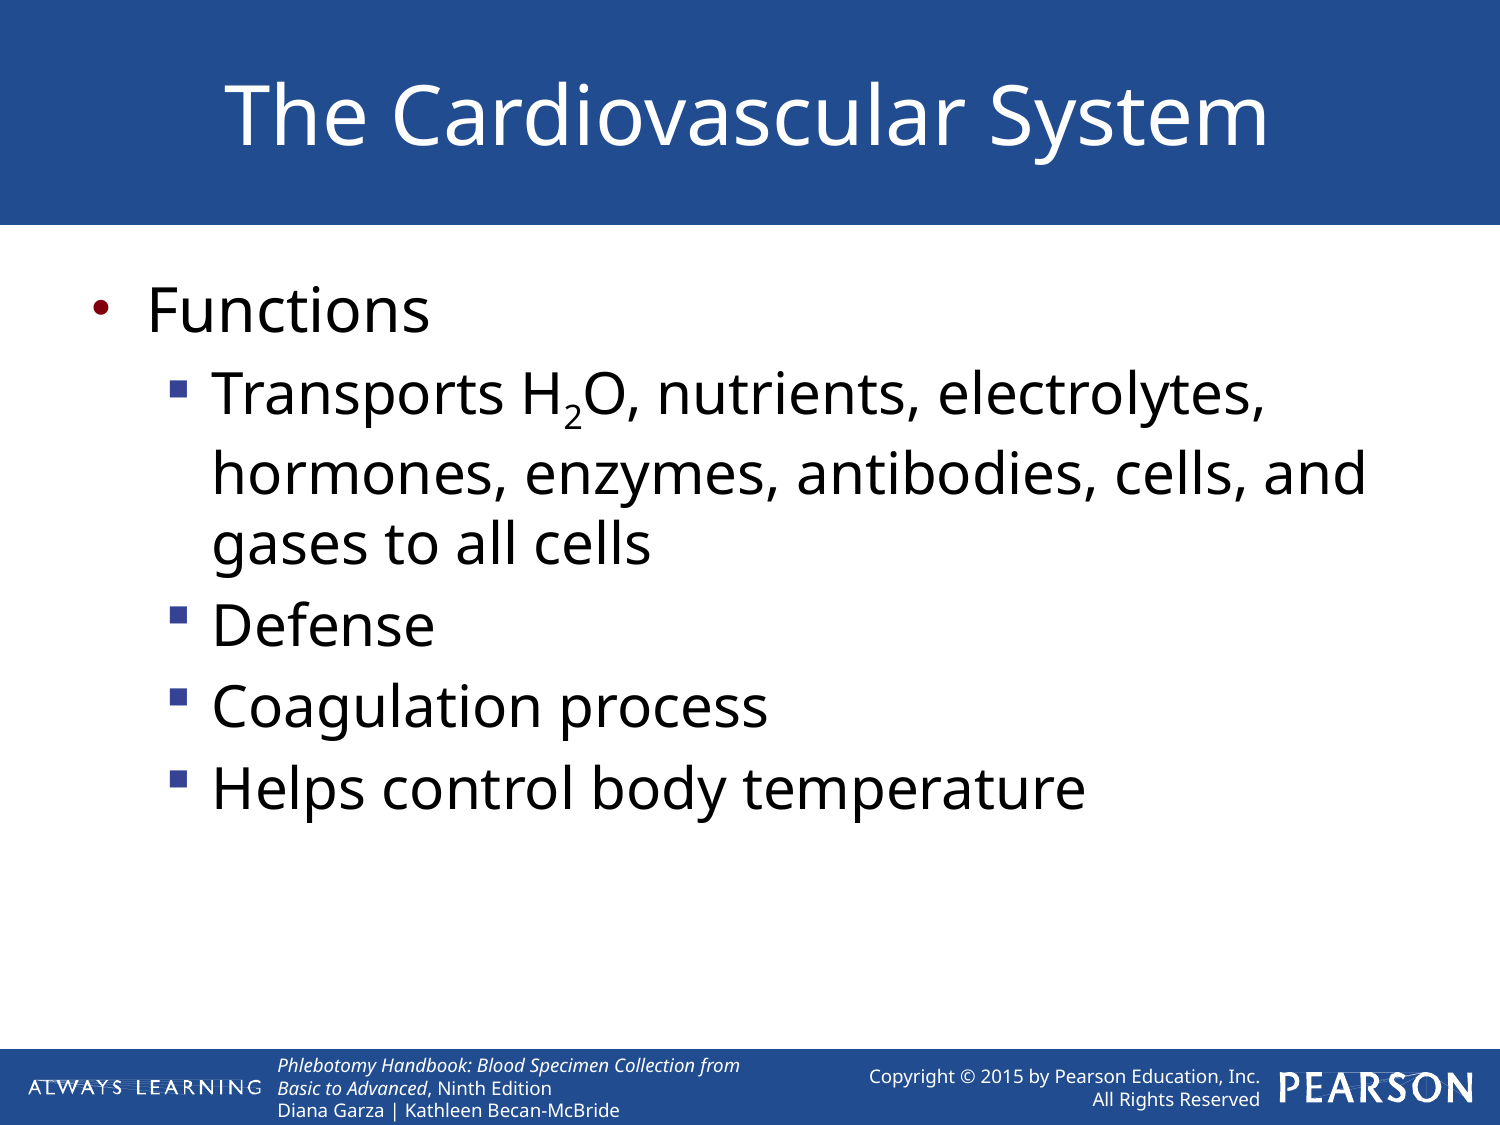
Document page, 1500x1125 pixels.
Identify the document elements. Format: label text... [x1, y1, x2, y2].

title The Cardiovascular System [0, 0, 1500, 225]
list Functions Transports H2O, nutrients, electrolytes, hormones, enzymes, antibodies, cells, and gases to all cells Defense Coagulation process Helps control body temperature [75, 262, 1425, 1005]
